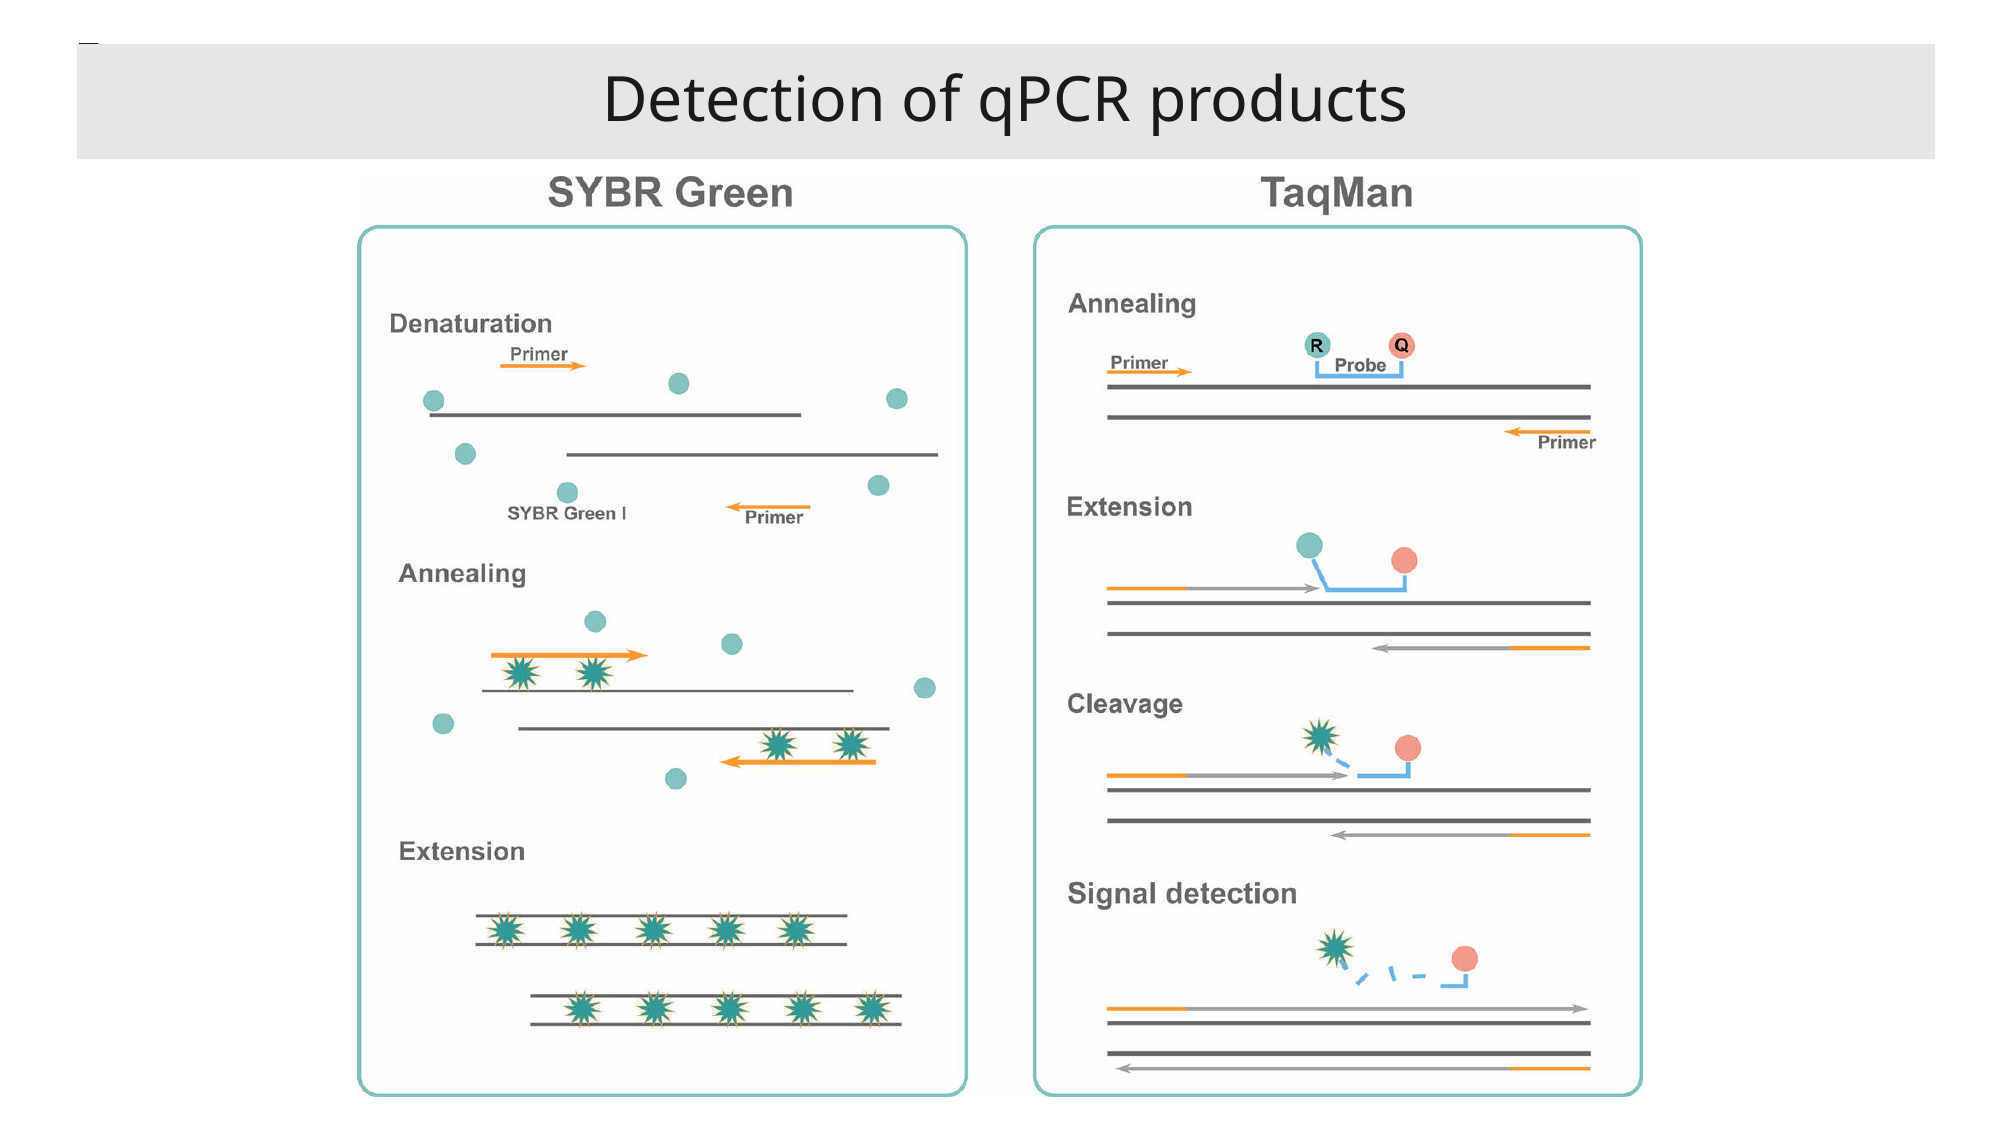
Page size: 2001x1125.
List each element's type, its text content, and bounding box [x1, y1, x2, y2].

picture [357, 176, 1643, 1097]
text_box Detection of qPCR products [76, 43, 1935, 160]
